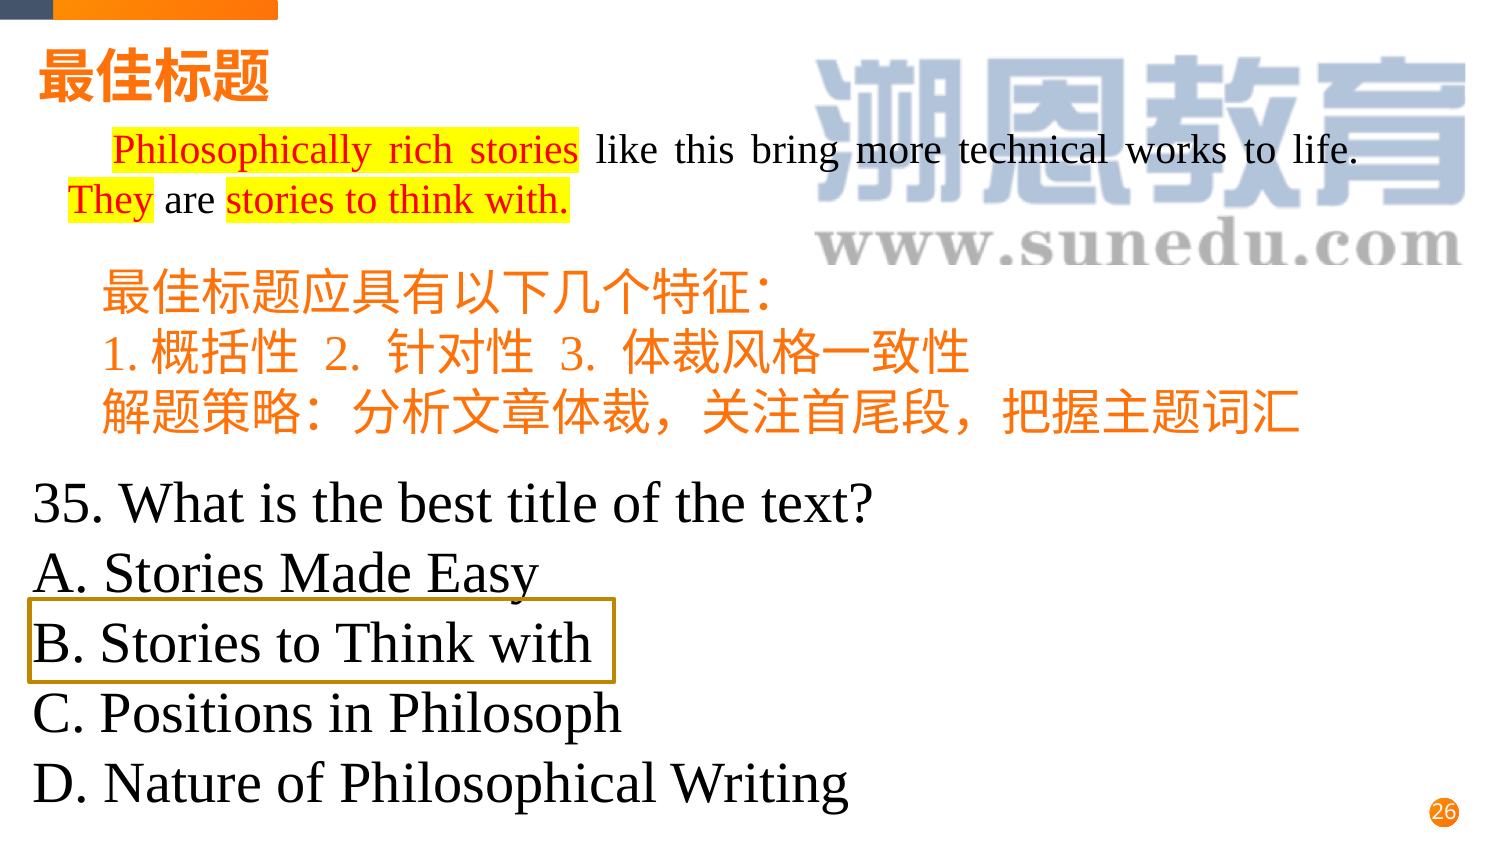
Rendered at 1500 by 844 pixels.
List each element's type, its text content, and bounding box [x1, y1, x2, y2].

text_box 35. What is the best title of the text? A. Stories Made Easy B. Stories to Think with C. Positions in Philosoph D. Nature of Philosophical Writing [17, 457, 1474, 822]
text_box 最佳标题应具有以下几个特征： 1.概括性 2. 针对性 3. 体裁风格一致性 解题策略：分析文章体裁，关注首尾段，把握主题词汇 [93, 280, 1500, 421]
picture [812, 53, 1466, 265]
text_box 最佳标题 [29, 43, 294, 105]
text_box Philosophically rich stories like this bring more technical works to life. They are stories to think with. [53, 114, 1375, 230]
text_box [27, 597, 616, 684]
